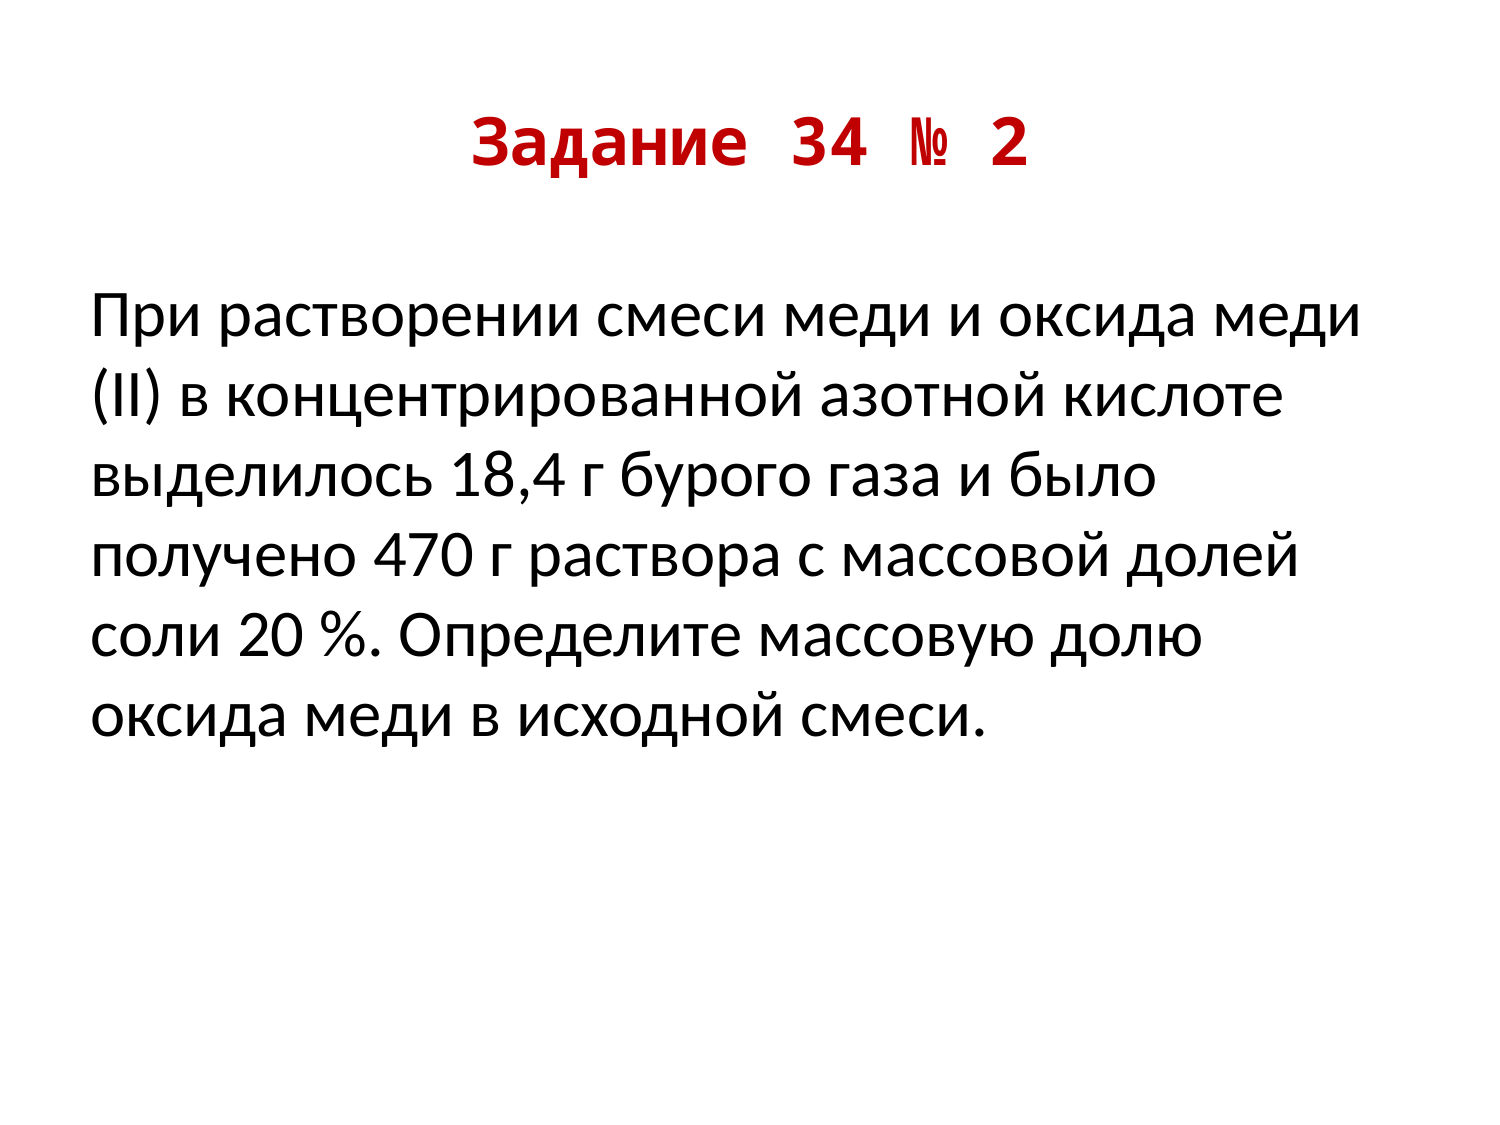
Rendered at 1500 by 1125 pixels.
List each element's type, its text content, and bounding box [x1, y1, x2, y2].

title Задание 34 № 2 [75, 45, 1425, 233]
list При растворении смеси меди и оксида меди (II) в концентрированной азотной кислоте выделилось 18,4 г бурого газа и было получено 470 г раствора с массовой долей соли 20 %. Определите массовую долю оксида меди в исходной смеси. [75, 262, 1425, 858]
